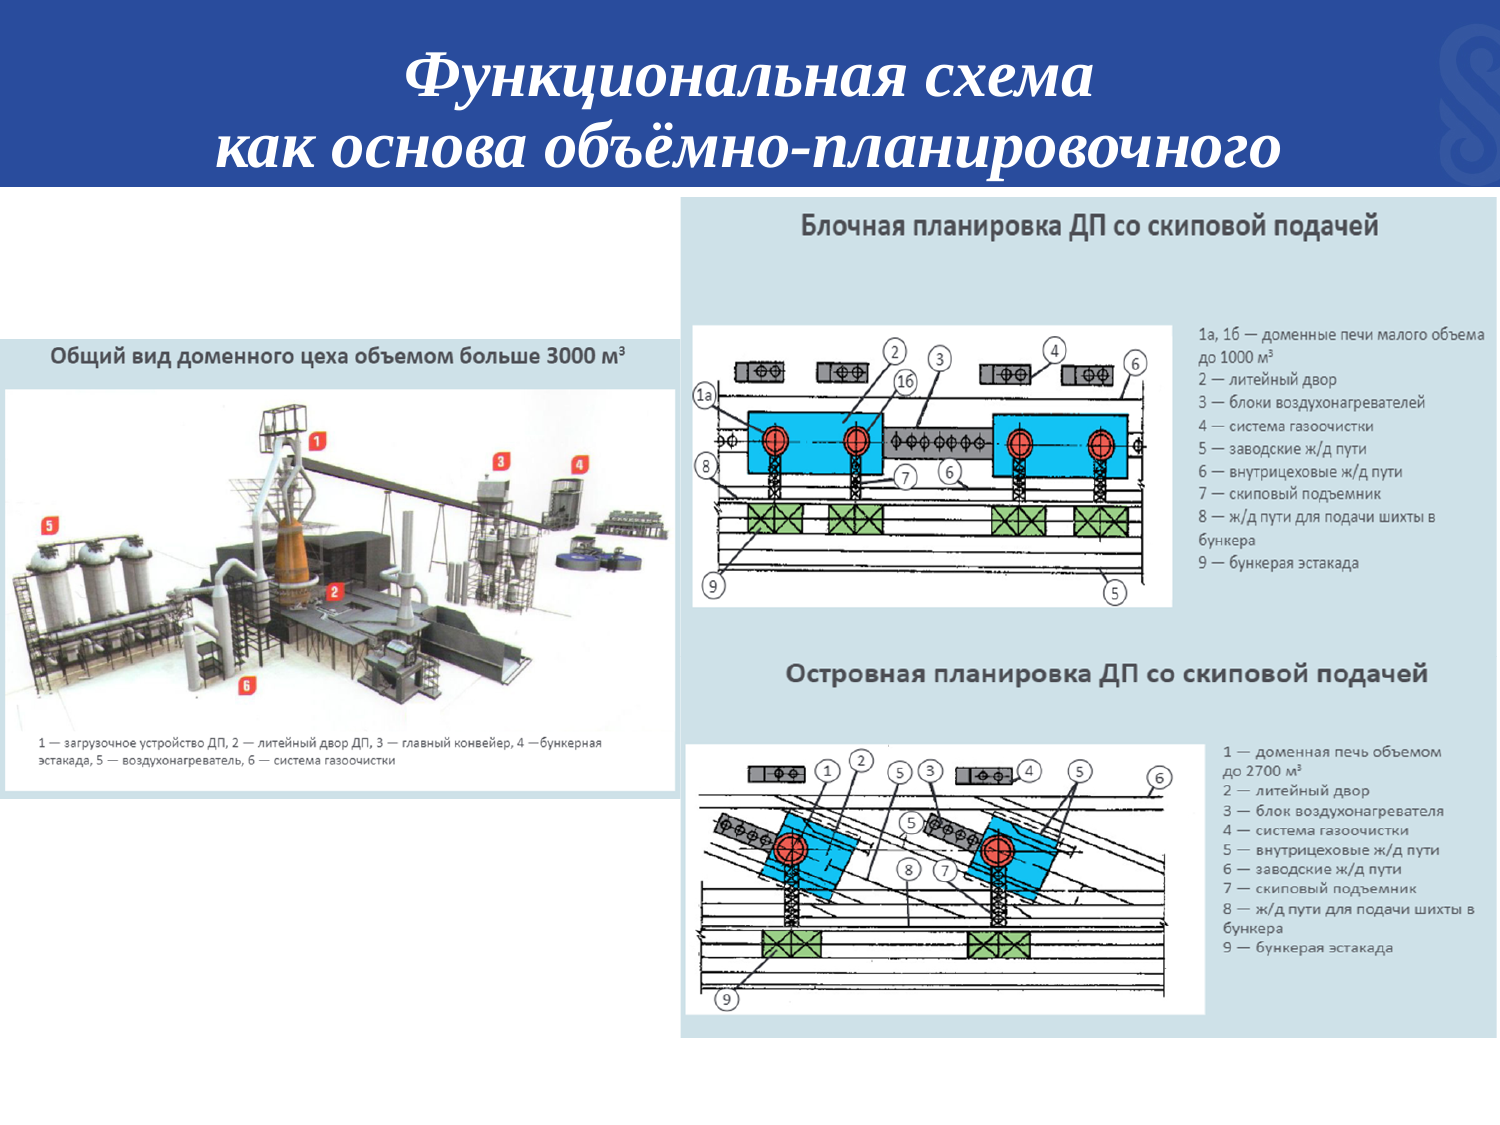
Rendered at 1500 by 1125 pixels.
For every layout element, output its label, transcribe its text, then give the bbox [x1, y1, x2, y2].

picture [0, 0, 1500, 1125]
title Функциональная схема как основа объёмно-планировочного решения [103, 37, 1397, 256]
